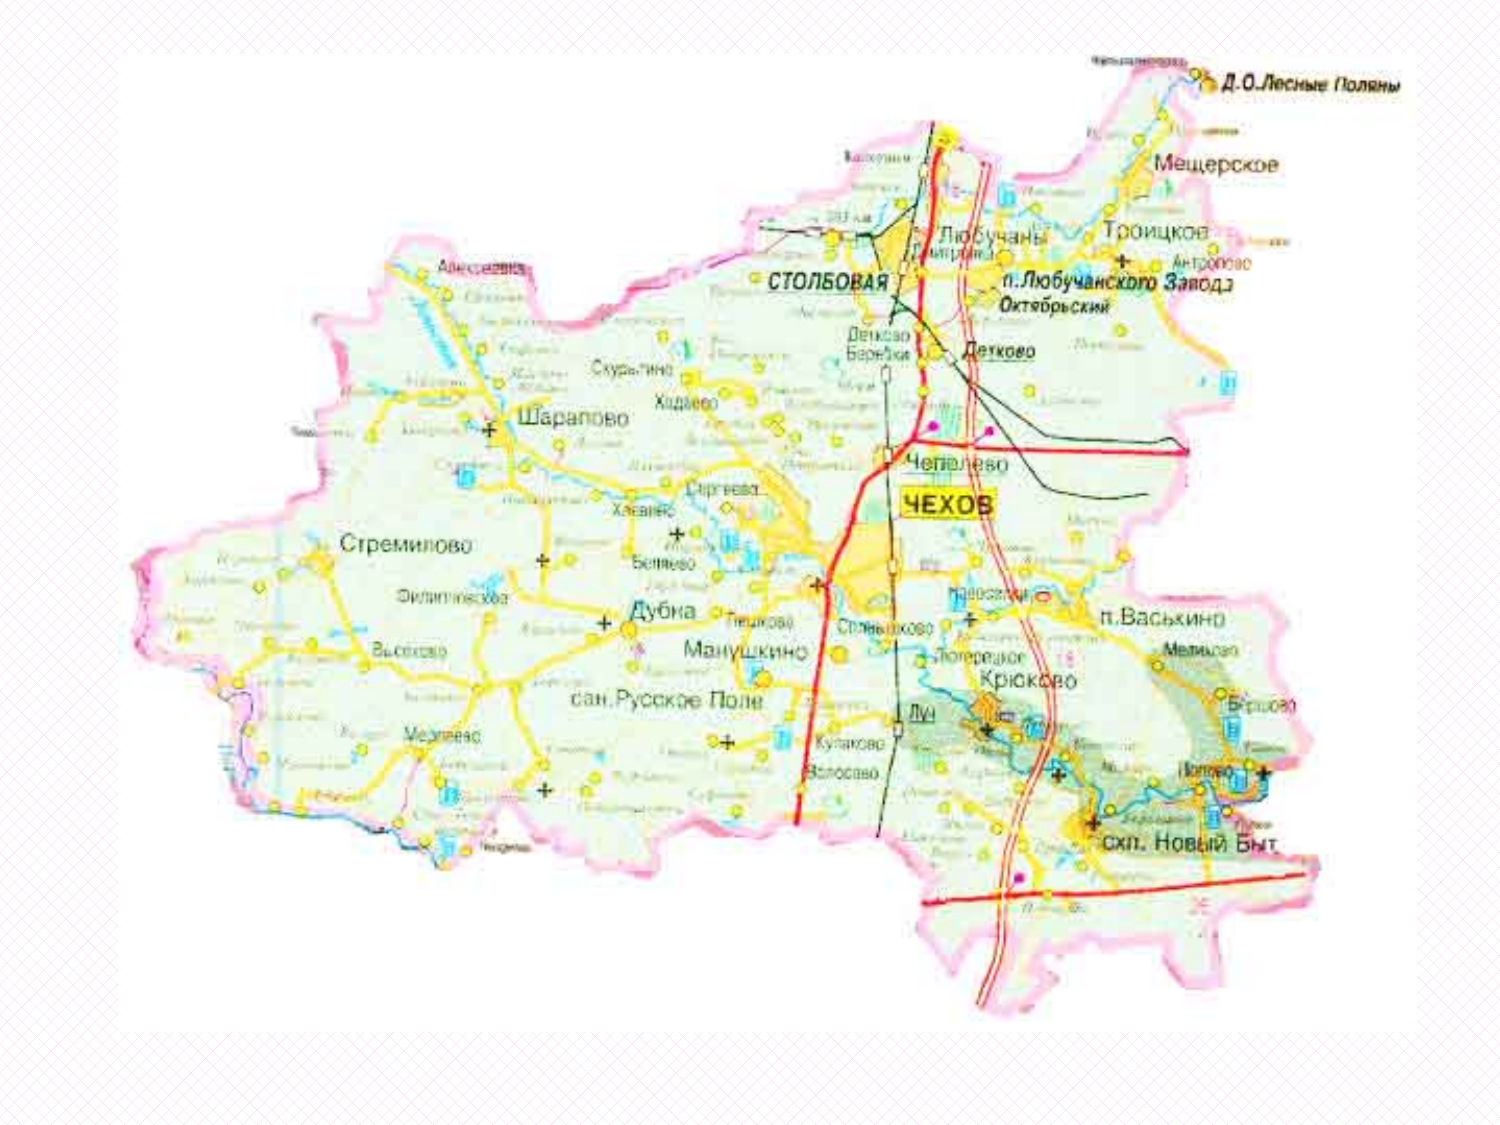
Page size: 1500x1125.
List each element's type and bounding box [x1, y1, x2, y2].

picture [118, 54, 1417, 1032]
